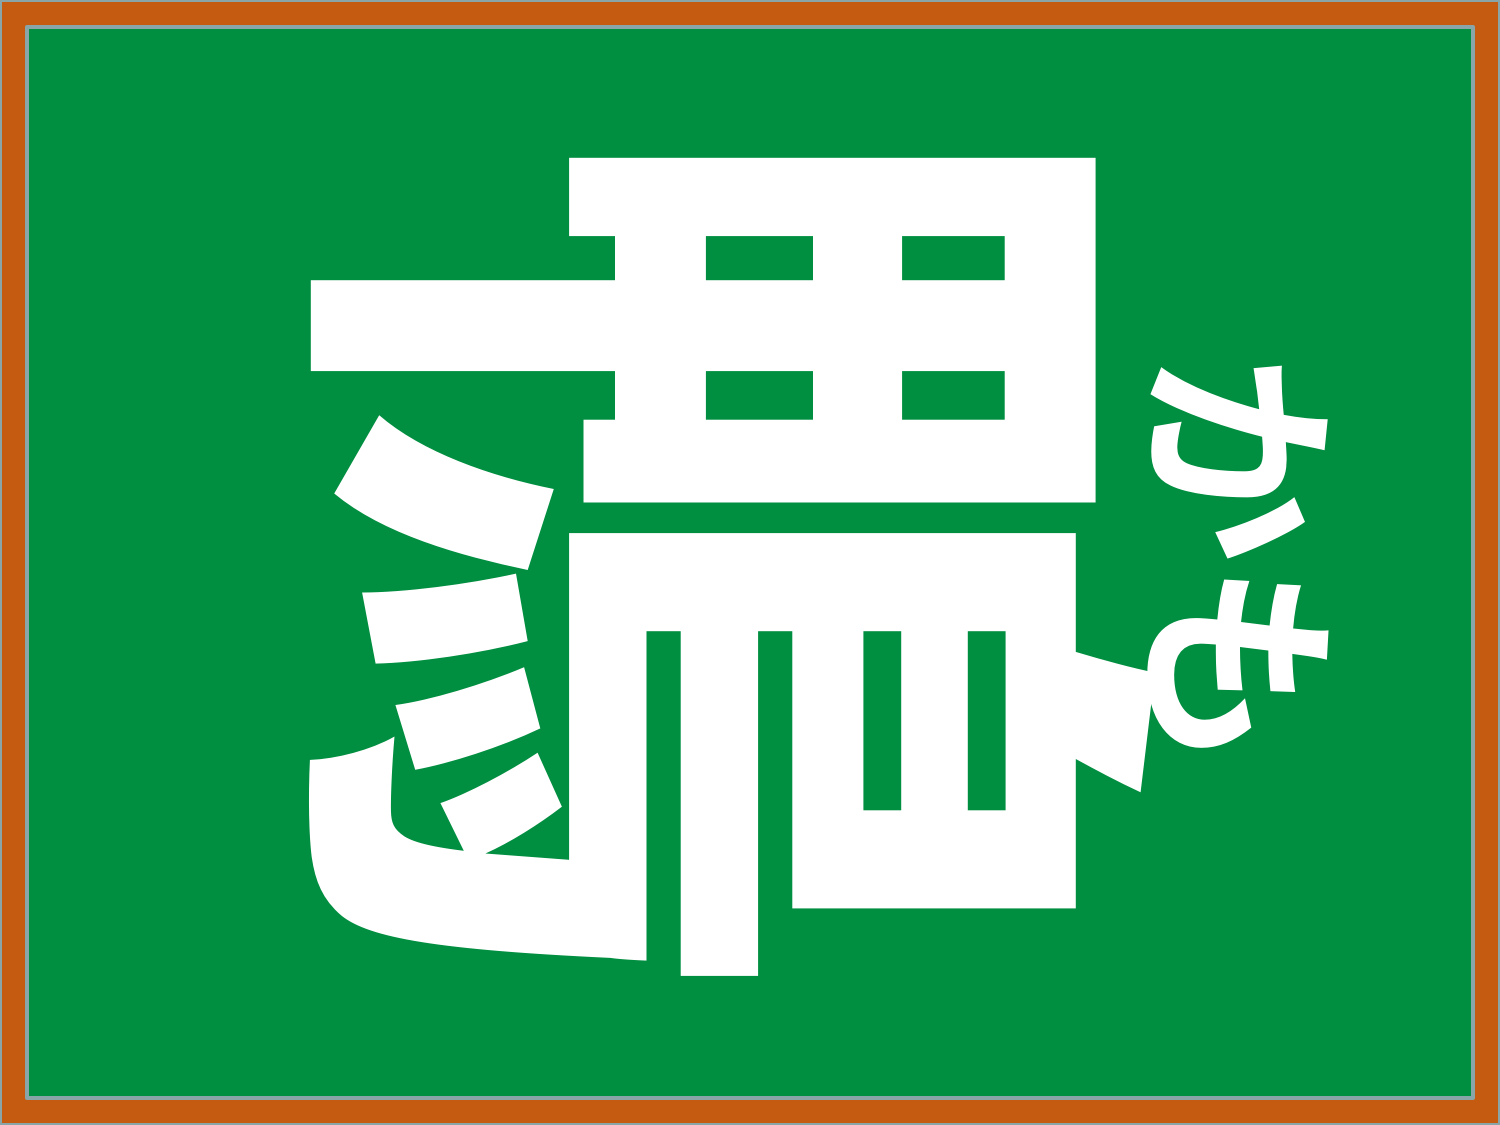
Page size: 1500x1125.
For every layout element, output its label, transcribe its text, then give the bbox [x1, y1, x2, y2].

text_box 鴨 [419, 82, 1081, 1024]
text_box かも [1093, 348, 1376, 777]
